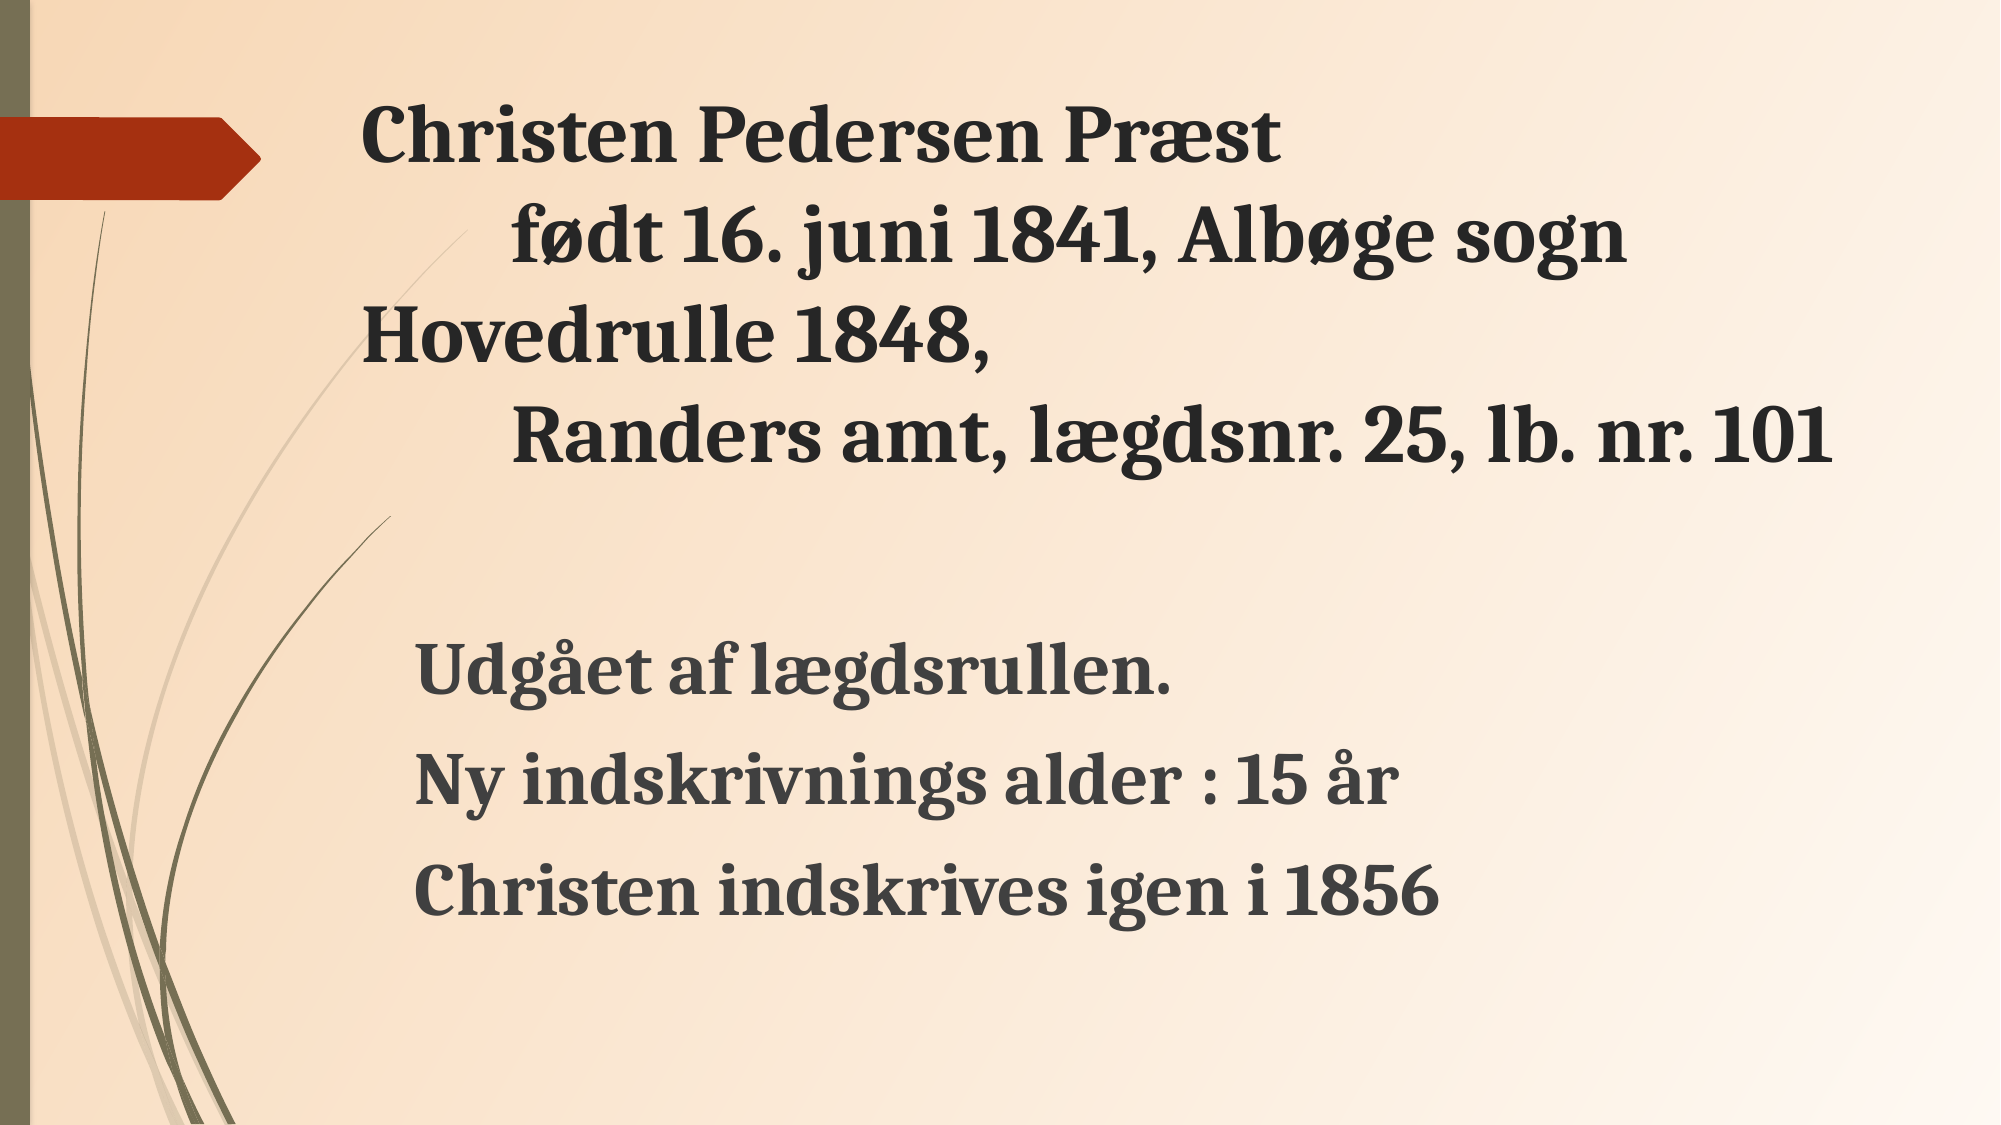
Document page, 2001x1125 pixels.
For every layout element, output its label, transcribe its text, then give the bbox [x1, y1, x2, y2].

list Udgået af lægdsrullen. Ny indskrivnings alder : 15 år Christen indskrives igen i 1856 [399, 500, 1863, 1054]
title Christen Pedersen Præst født 16. juni 1841, Albøge sogn Hovedrulle 1848, Randers amt, lægdsnr. 25, lb. nr. 101 [345, 71, 1888, 477]
